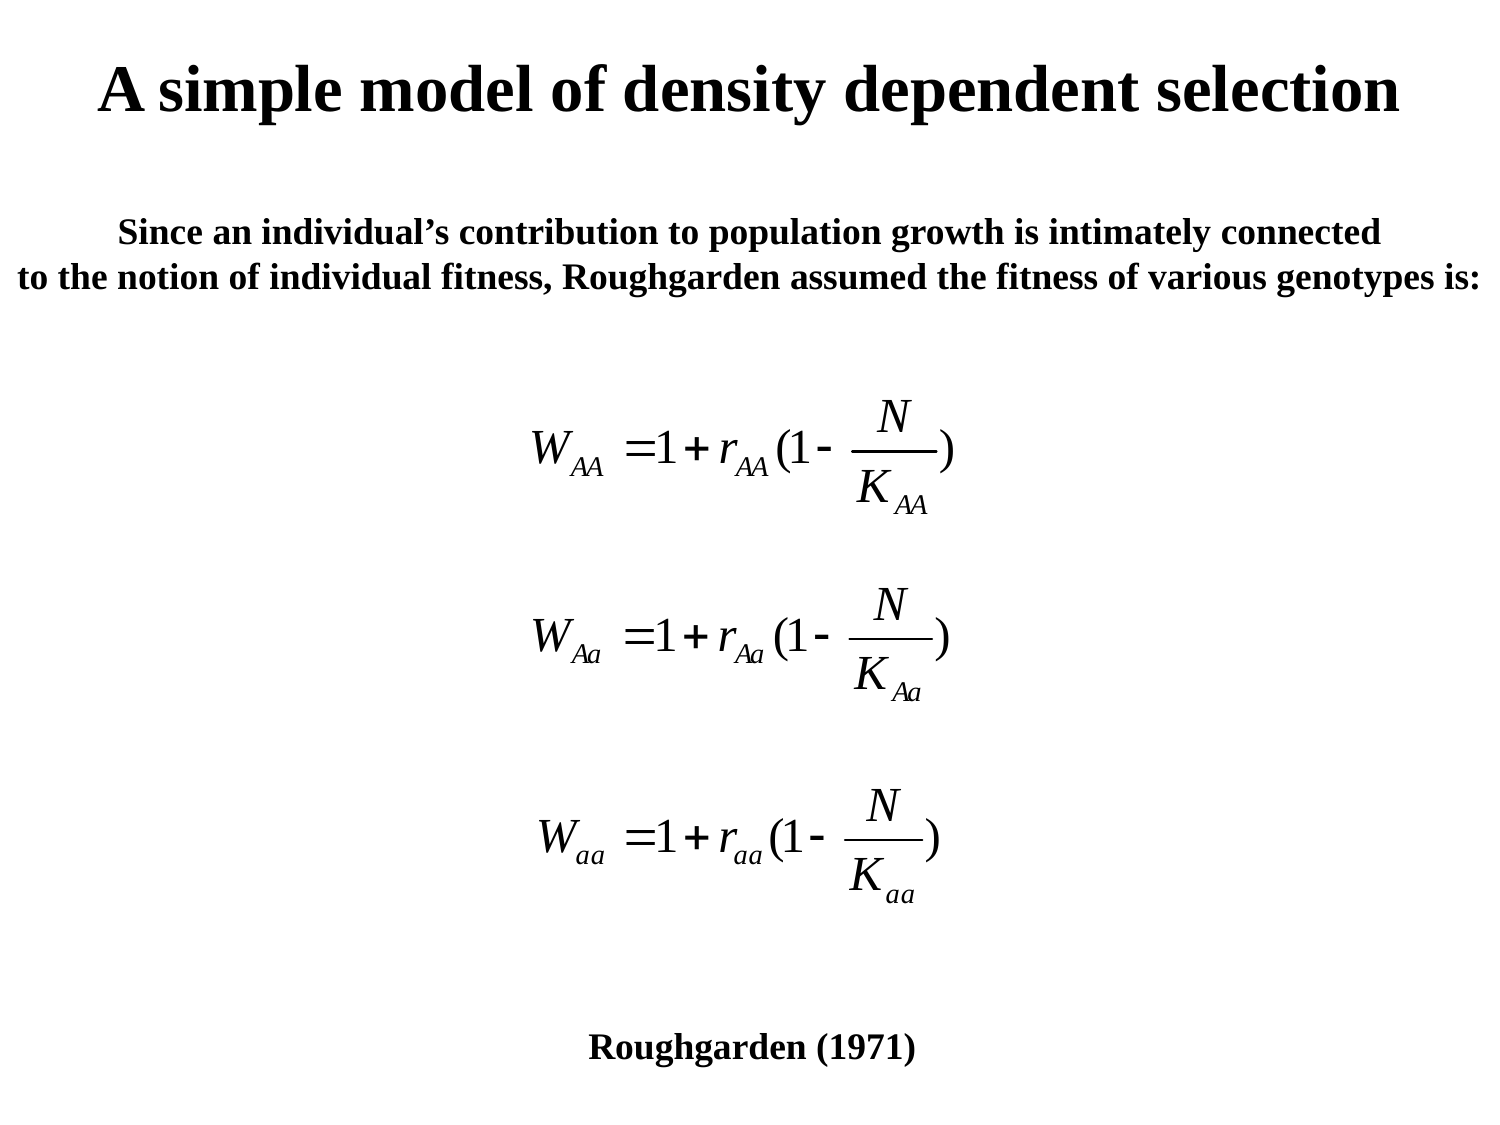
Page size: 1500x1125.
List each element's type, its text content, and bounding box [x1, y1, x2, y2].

text_box A simple model of density dependent selection [0, 37, 1500, 133]
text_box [526, 573, 960, 713]
text_box Since an individual’s contribution to population growth is intimately connected to the notion of individual fitness, Roughgarden assumed the fitness of various genotypes is: [0, 199, 1500, 305]
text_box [525, 385, 963, 526]
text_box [532, 774, 950, 914]
text_box Roughgarden (1971) [573, 1014, 932, 1075]
